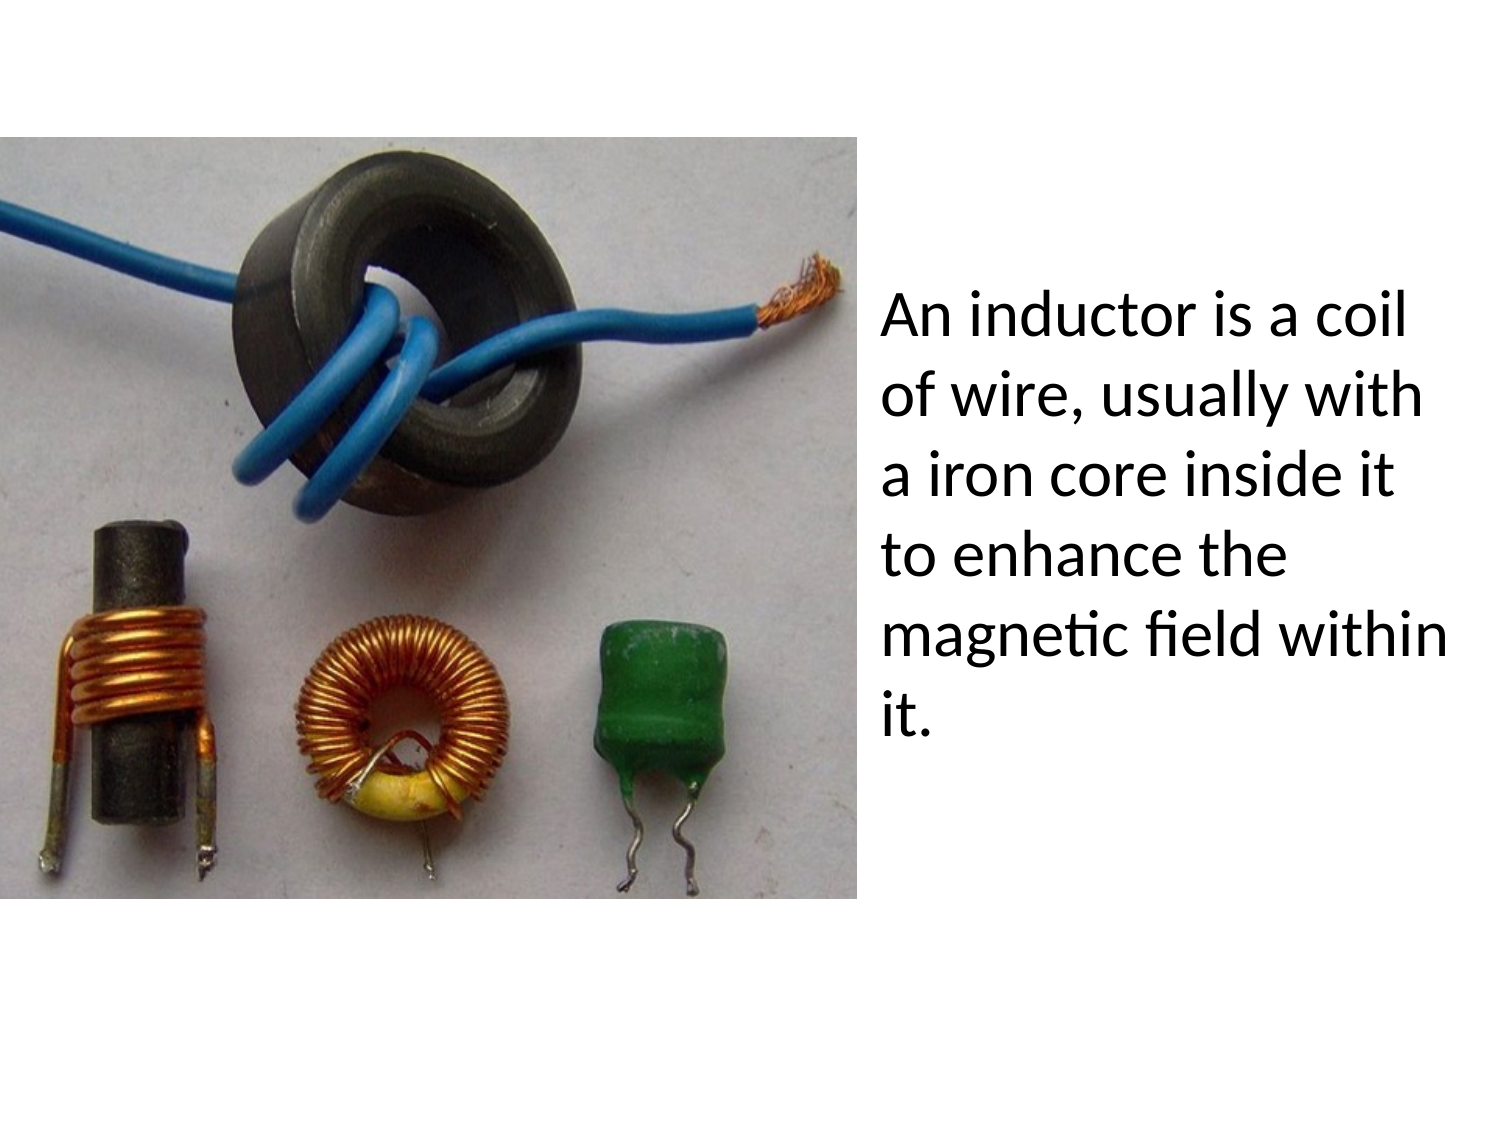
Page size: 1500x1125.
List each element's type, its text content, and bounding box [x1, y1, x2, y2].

picture [0, 136, 857, 899]
list An inductor is a coil of wire, usually with a iron core inside it to enhance the magnetic field within it. [808, 262, 1471, 1006]
